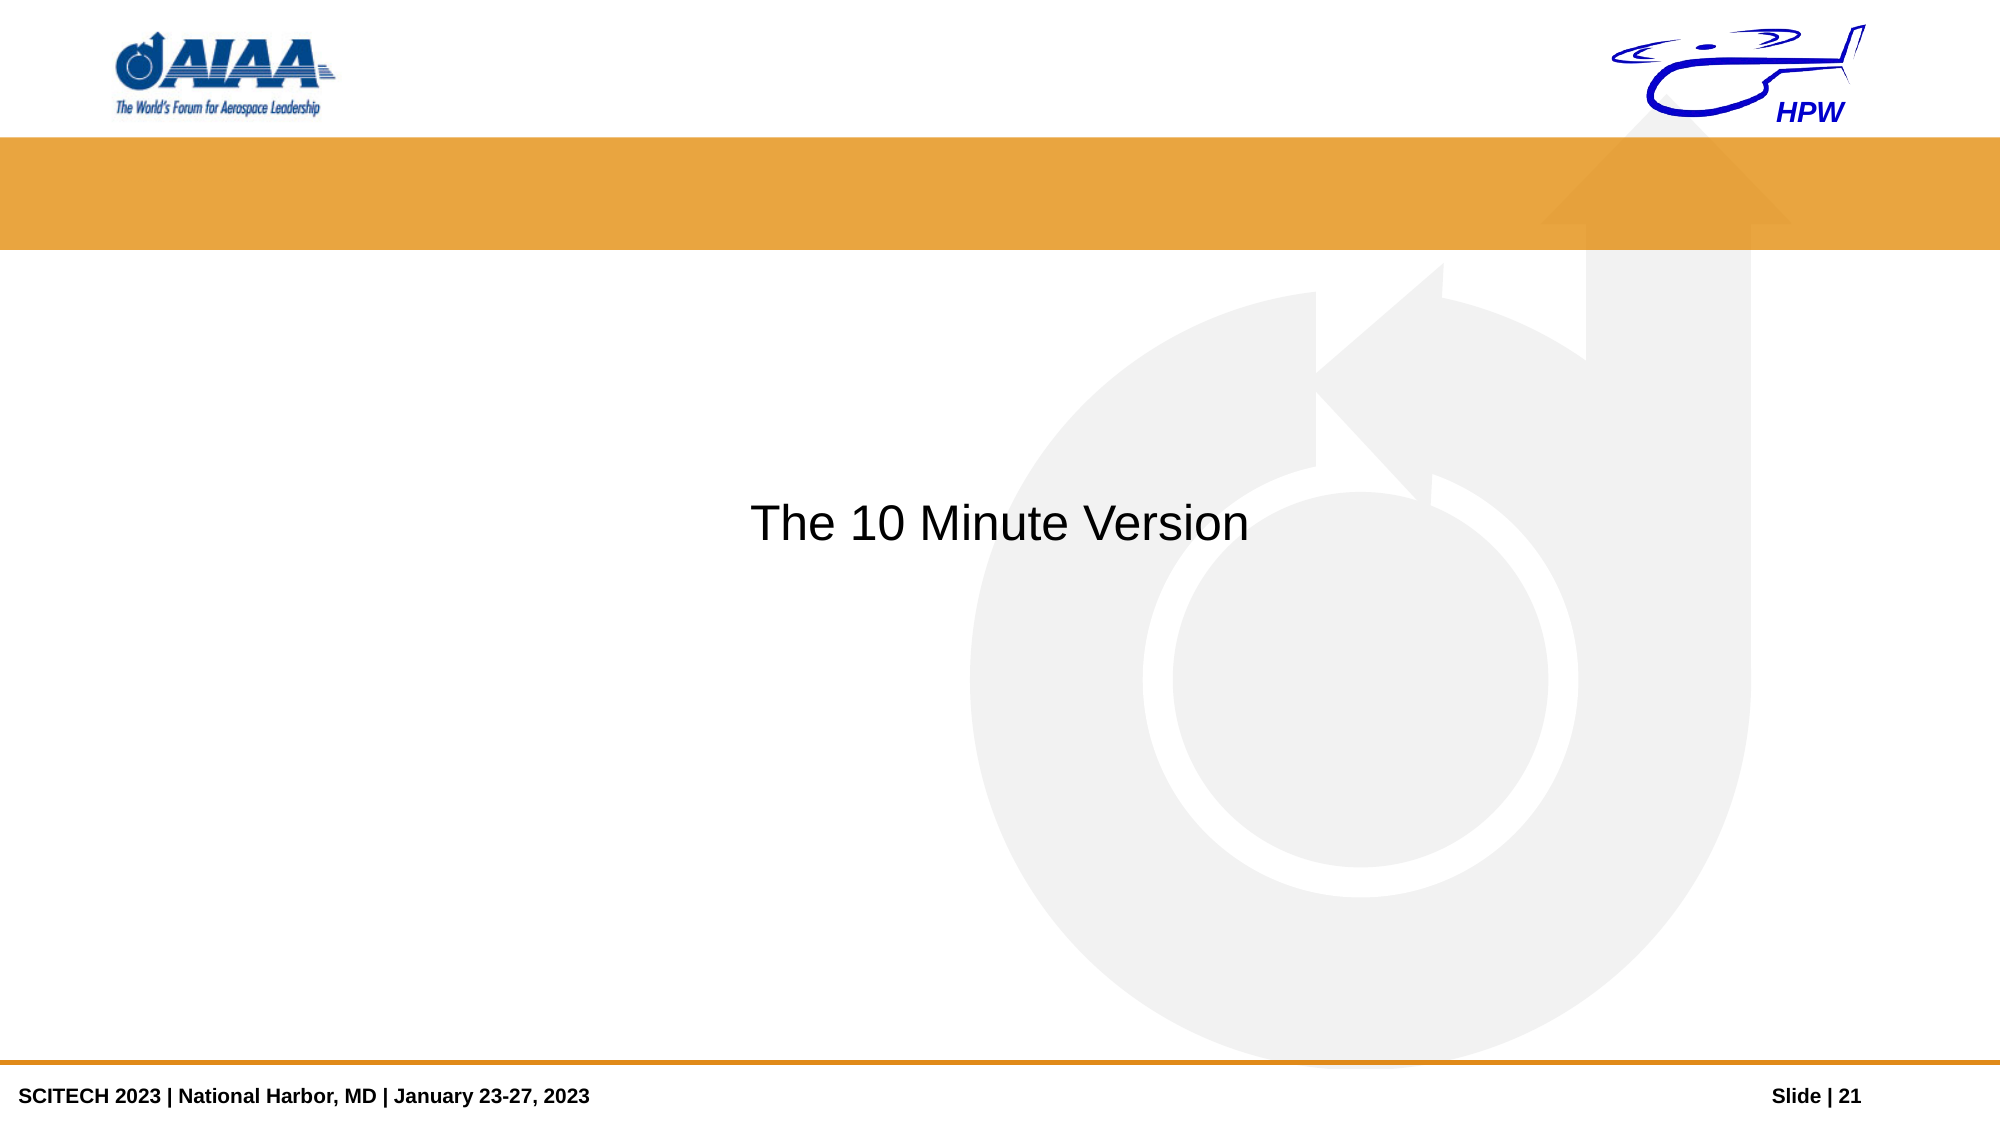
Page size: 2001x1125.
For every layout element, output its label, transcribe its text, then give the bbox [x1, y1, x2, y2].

text_box The 10 Minute Version [735, 482, 1265, 558]
picture [1607, 23, 1870, 118]
picture [100, 2, 344, 125]
